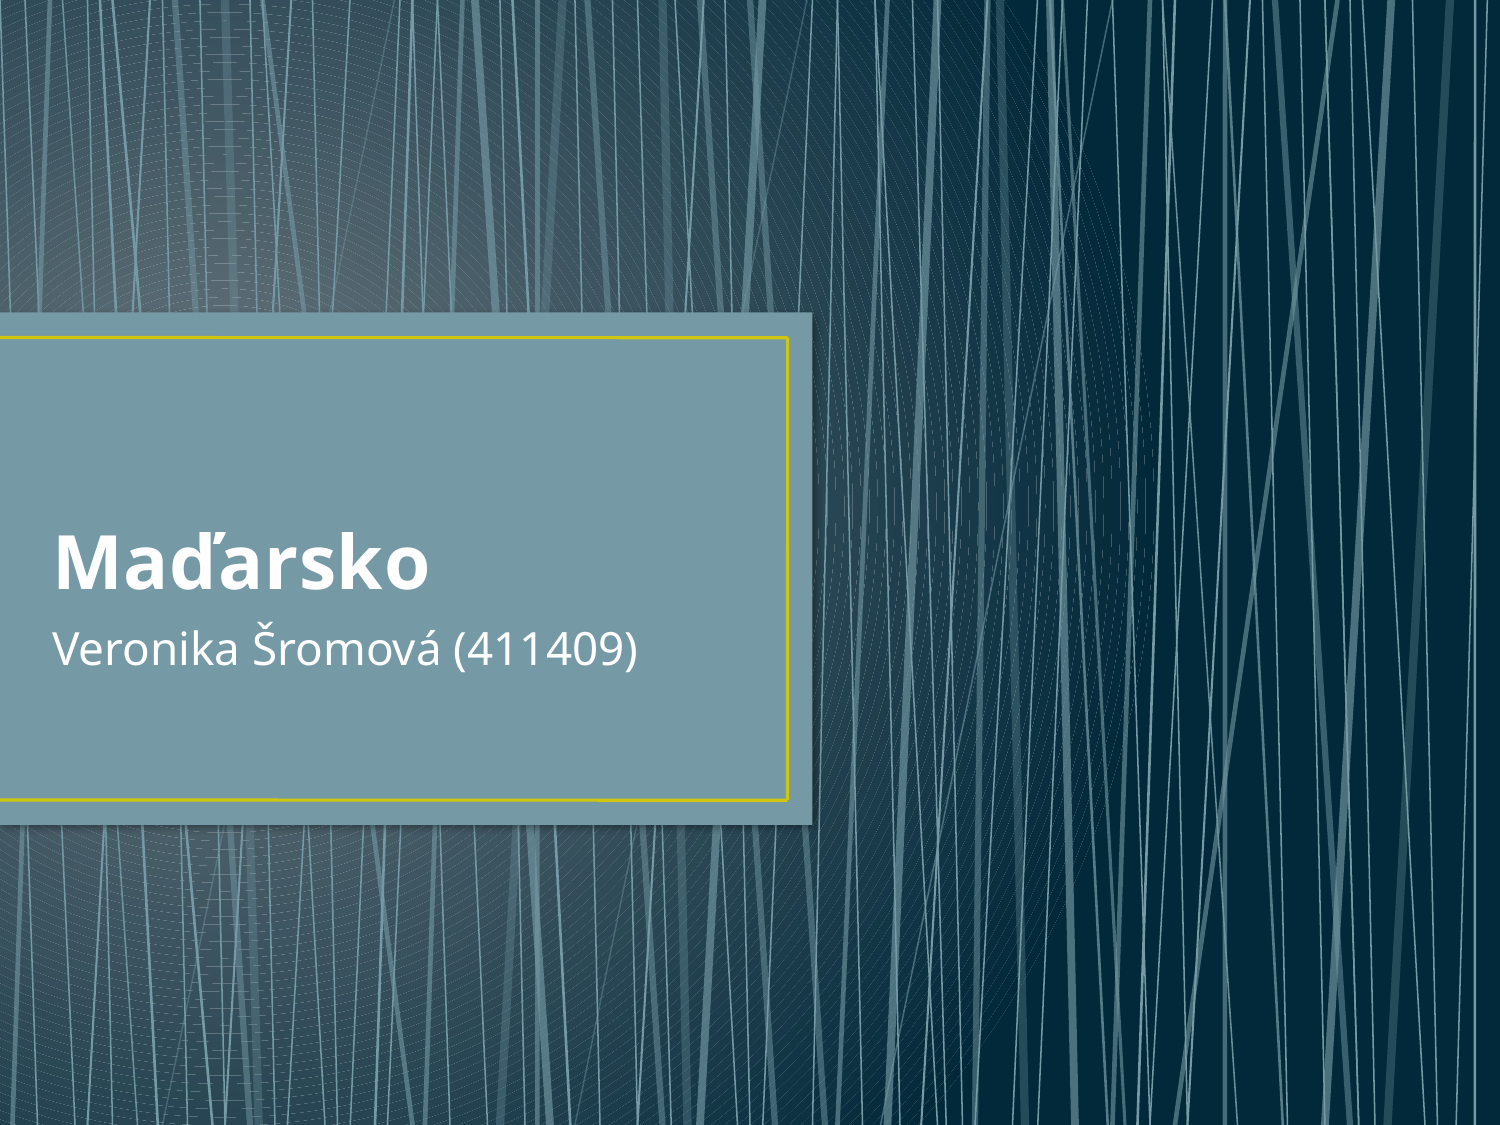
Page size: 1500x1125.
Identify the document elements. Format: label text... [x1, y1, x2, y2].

subtitle Veronika Šromová (411409) [37, 612, 763, 788]
title Maďarsko [37, 349, 763, 612]
